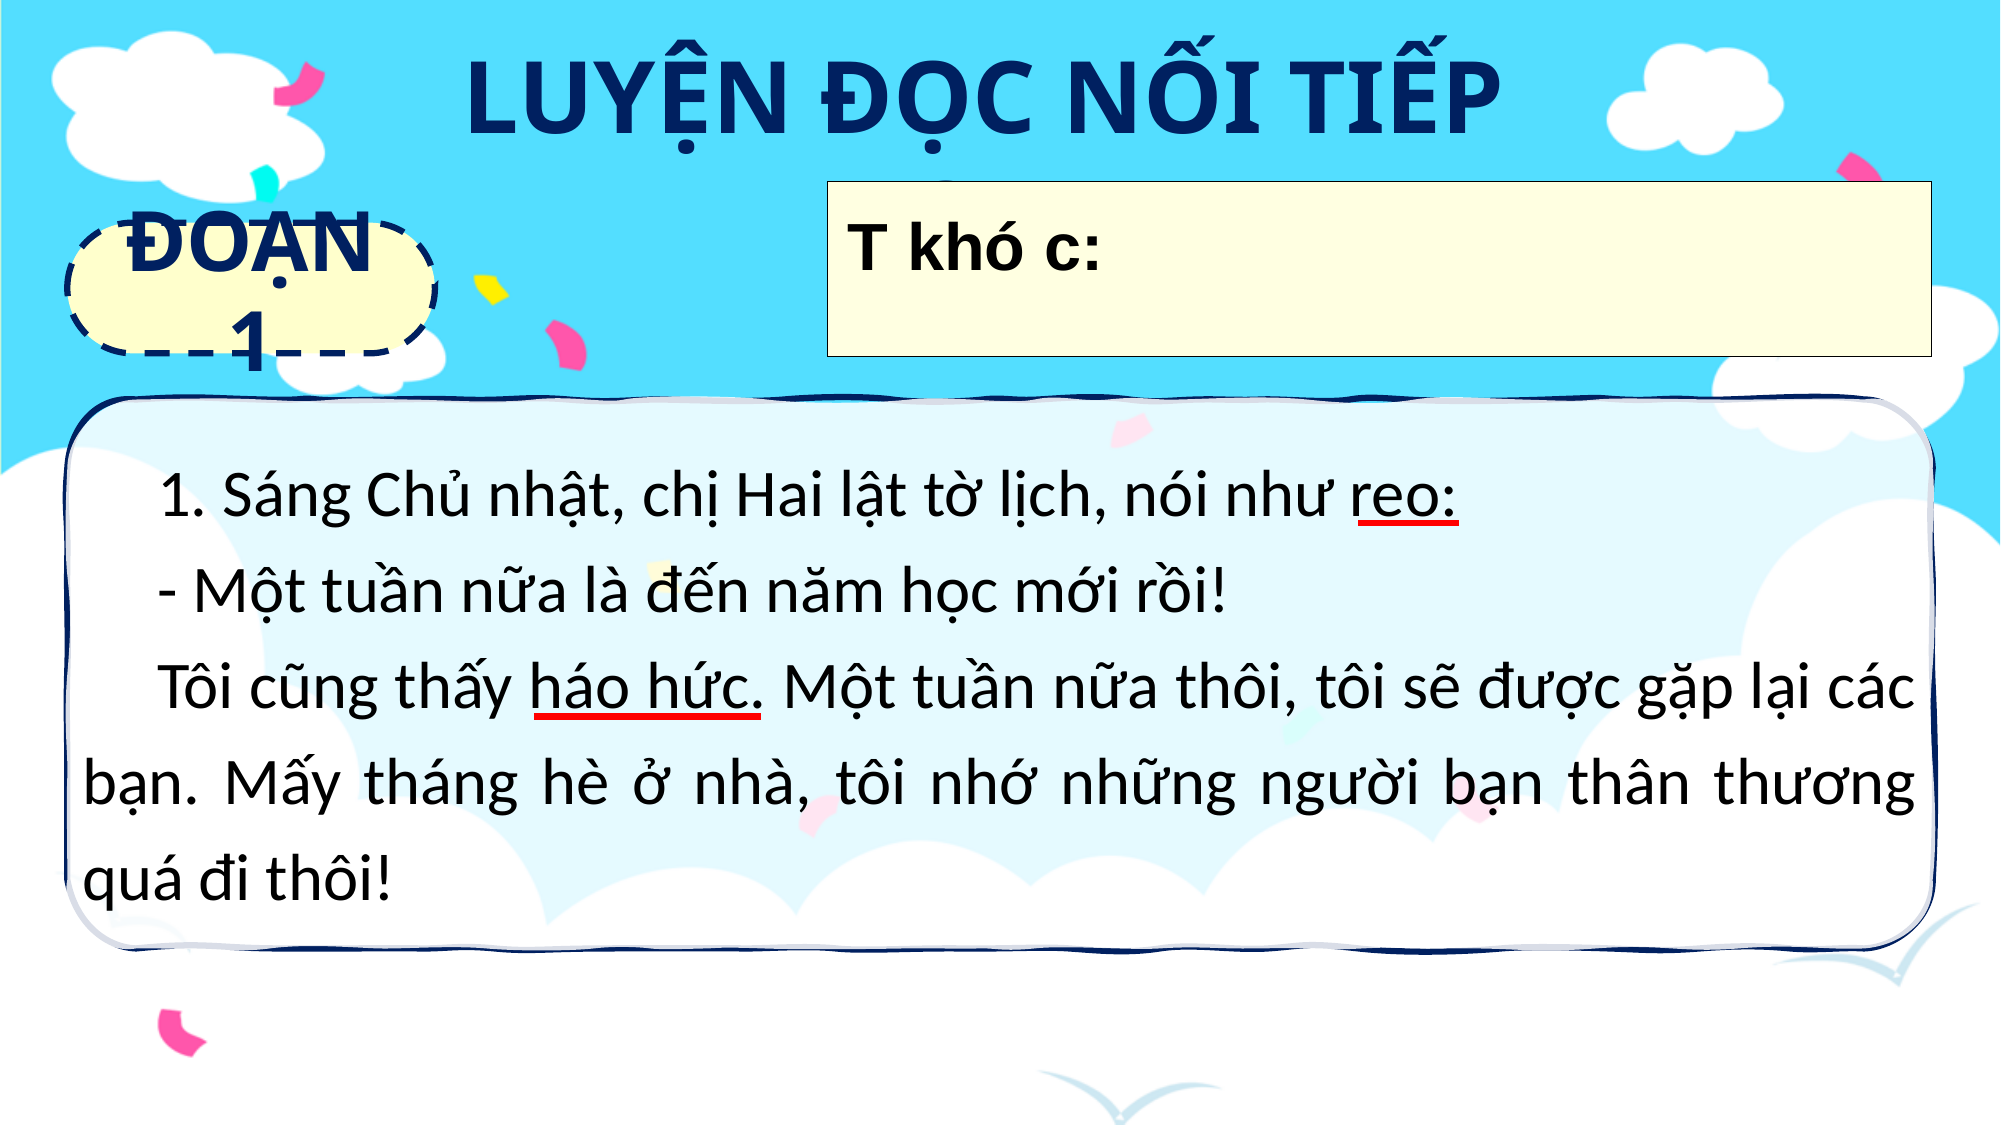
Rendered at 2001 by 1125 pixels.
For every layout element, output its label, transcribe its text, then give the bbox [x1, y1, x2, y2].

text_box ĐOẠN 1 [66, 221, 437, 355]
text_box LUYỆN ĐỌC NỐI TIẾP ĐOẠN [336, 26, 1631, 281]
picture [0, 0, 2001, 1125]
text_box 1. Sáng Chủ nhật, chị Hai lật tờ lịch, nói như reo: - Một tuần nữa là đến năm học mới rồi! Tôi cũng thấy háo hức. Một tuần nữa thôi, tôi sẽ được gặp lại các bạn. Mấy tháng hè ở nhà, tôi nhớ những người bạn thân thương quá đi thôi! [64, 395, 1937, 953]
